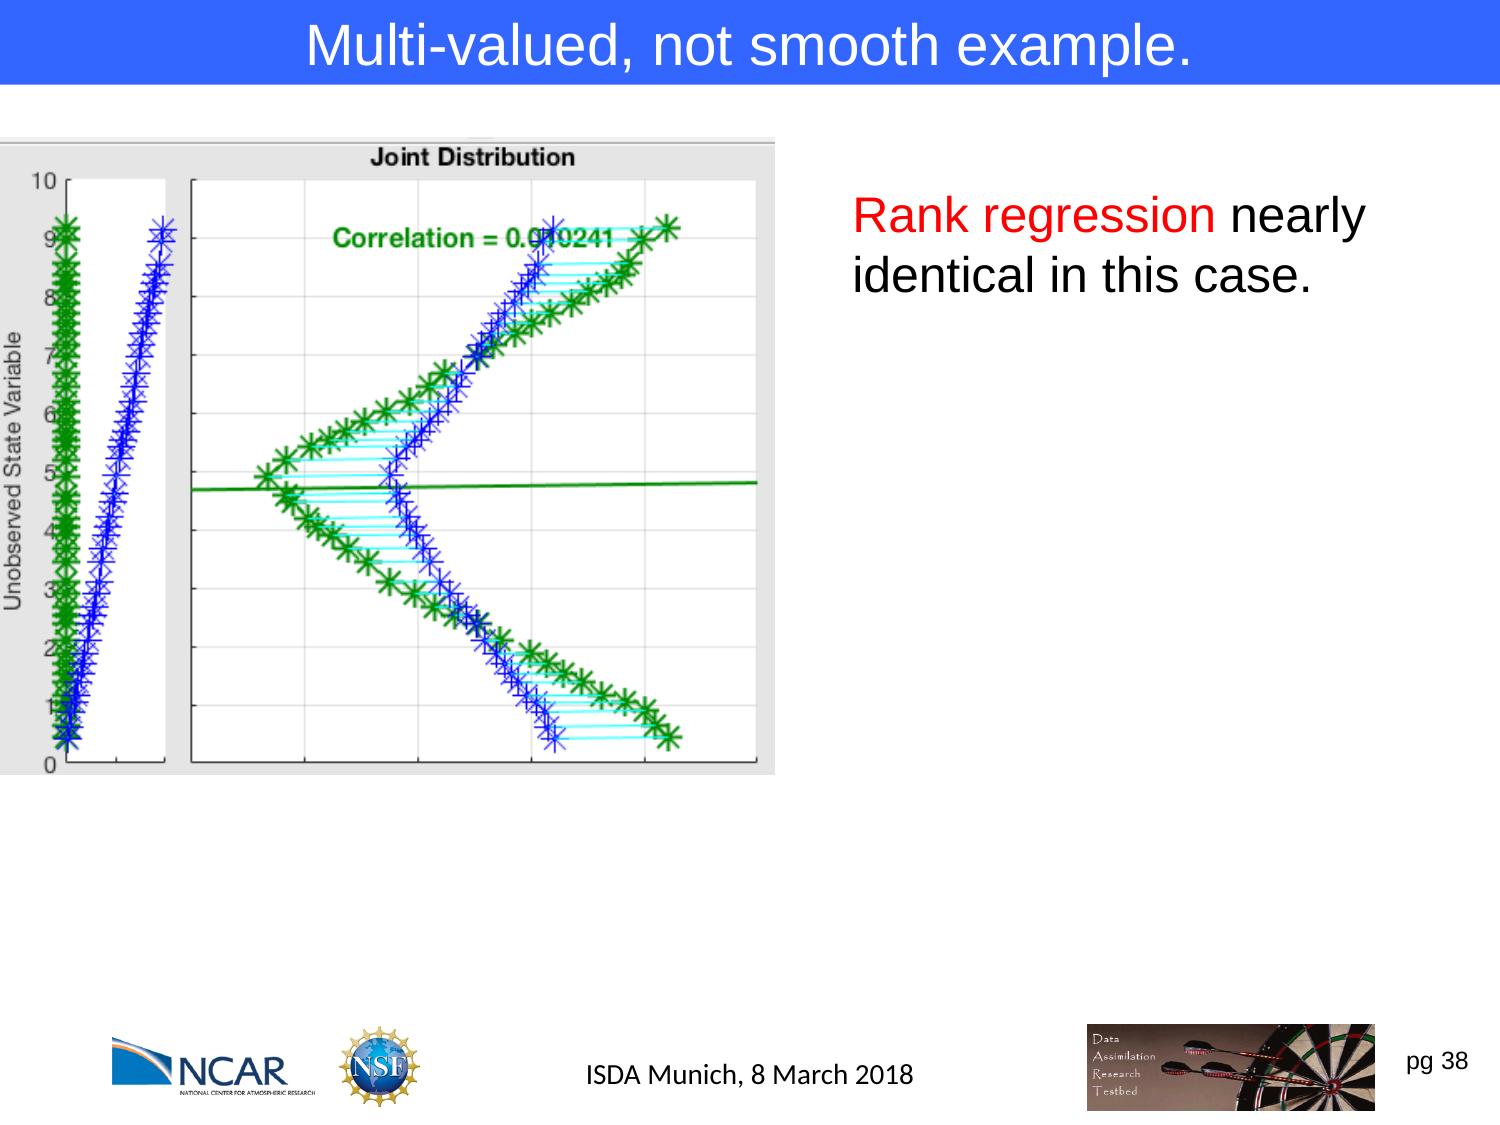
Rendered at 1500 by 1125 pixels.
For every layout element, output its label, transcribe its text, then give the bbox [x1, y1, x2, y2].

picture [1087, 1024, 1375, 1111]
footer ISDA Munich, 8 March 2018 [512, 1042, 988, 1103]
picture [112, 1037, 315, 1095]
picture [337, 1024, 421, 1108]
text_box Multi-valued, not smooth example. [0, 0, 1500, 85]
text_box Rank regression nearly identical in this case. [837, 174, 1450, 370]
picture [0, 137, 776, 776]
